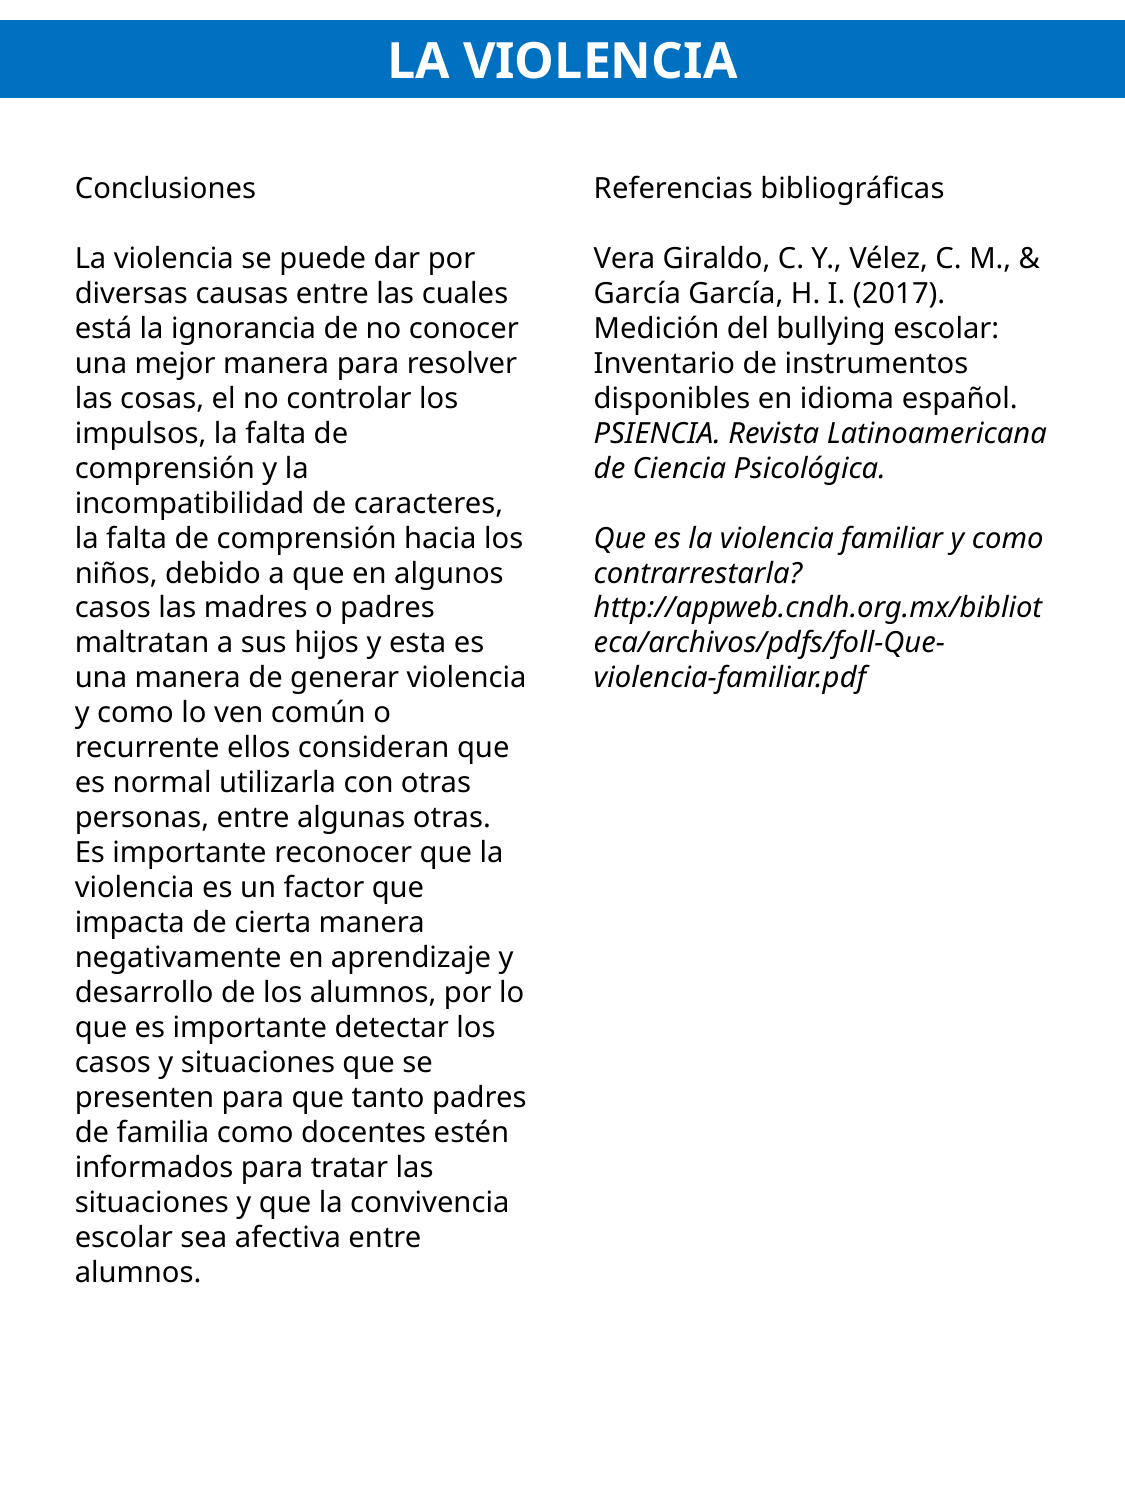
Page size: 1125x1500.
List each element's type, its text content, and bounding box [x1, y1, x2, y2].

text_box [0, 20, 1125, 98]
text_box Conclusiones La violencia se puede dar por diversas causas entre las cuales está la ignorancia de no conocer una mejor manera para resolver las cosas, el no controlar los impulsos, la falta de comprensión y la incompatibilidad de caracteres, la falta de comprensión hacia los niños, debido a que en algunos casos las madres o padres maltratan a sus hijos y esta es una manera de generar violencia y como lo ven común o recurrente ellos consideran que es normal utilizarla con otras personas, entre algunas otras. Es importante reconocer que la violencia es un factor que impacta de cierta manera negativamente en aprendizaje y desarrollo de los alumnos, por lo que es importante detectar los casos y situaciones que se presenten para que tanto padres de familia como docentes estén informados para tratar las situaciones y que la convivencia escolar sea afectiva entre alumnos. [59, 161, 546, 1296]
text_box Referencias bibliográficas Vera Giraldo, C. Y., Vélez, C. M., & García García, H. I. (2017). Medición del bullying escolar: Inventario de instrumentos disponibles en idioma español. PSIENCIA. Revista Latinoamericana de Ciencia Psicológica. Que es la violencia familiar y como contrarrestarla? http://appweb.cndh.org.mx/biblioteca/archivos/pdfs/foll-Que-violencia-familiar.pdf [578, 161, 1065, 806]
text_box LA VIOLENCIA [59, 20, 1065, 96]
